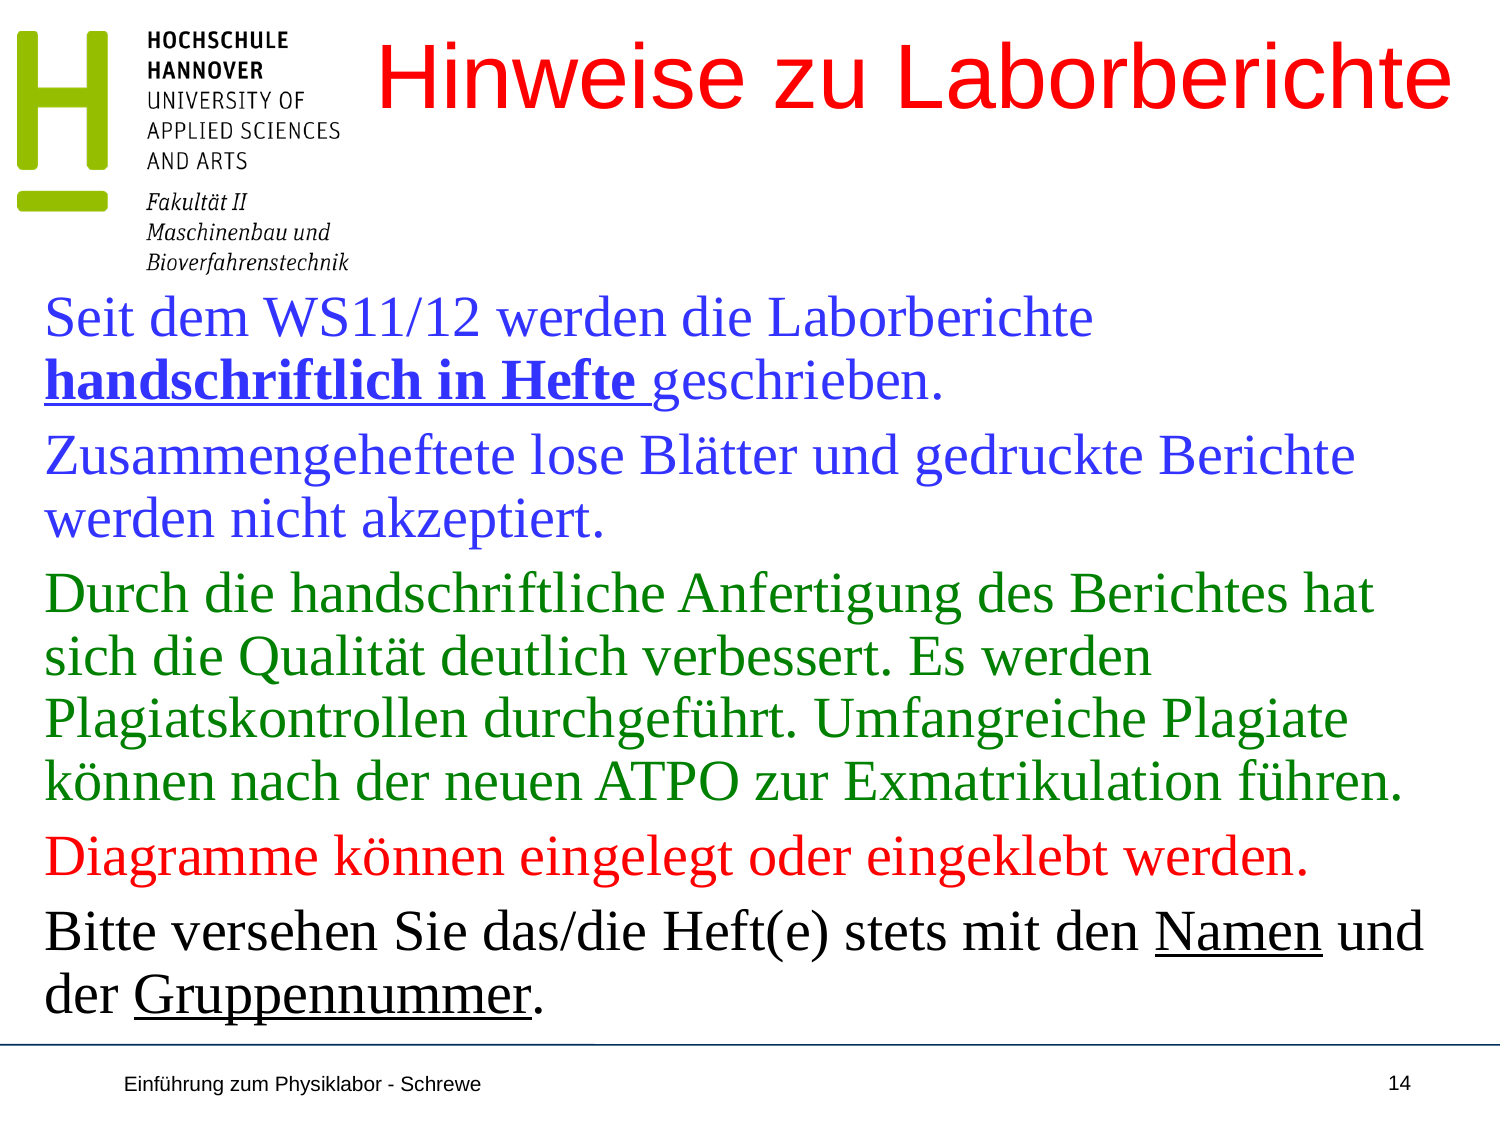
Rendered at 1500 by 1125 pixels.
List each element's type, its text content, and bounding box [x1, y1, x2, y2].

title Hinweise zu Laborberichte [360, 19, 1483, 126]
list Seit dem WS11/12 werden die Laborberichte handschriftlich in Hefte geschrieben. Zusammengeheftete lose Blätter und gedruckte Berichte werden nicht akzeptiert. Durch die handschriftliche Anfertigung des Berichtes hat sich die Qualität deutlich verbessert. Es werden Plagiatskontrollen durchgeführt. Umfangreiche Plagiate können nach der neuen ATPO zur Exmatrikulation führen. Diagramme können eingelegt oder eingeklebt werden. Bitte versehen Sie das/die Heft(e) stets mit den Namen und der Gruppennummer. [29, 278, 1479, 1047]
picture [17, 31, 349, 275]
